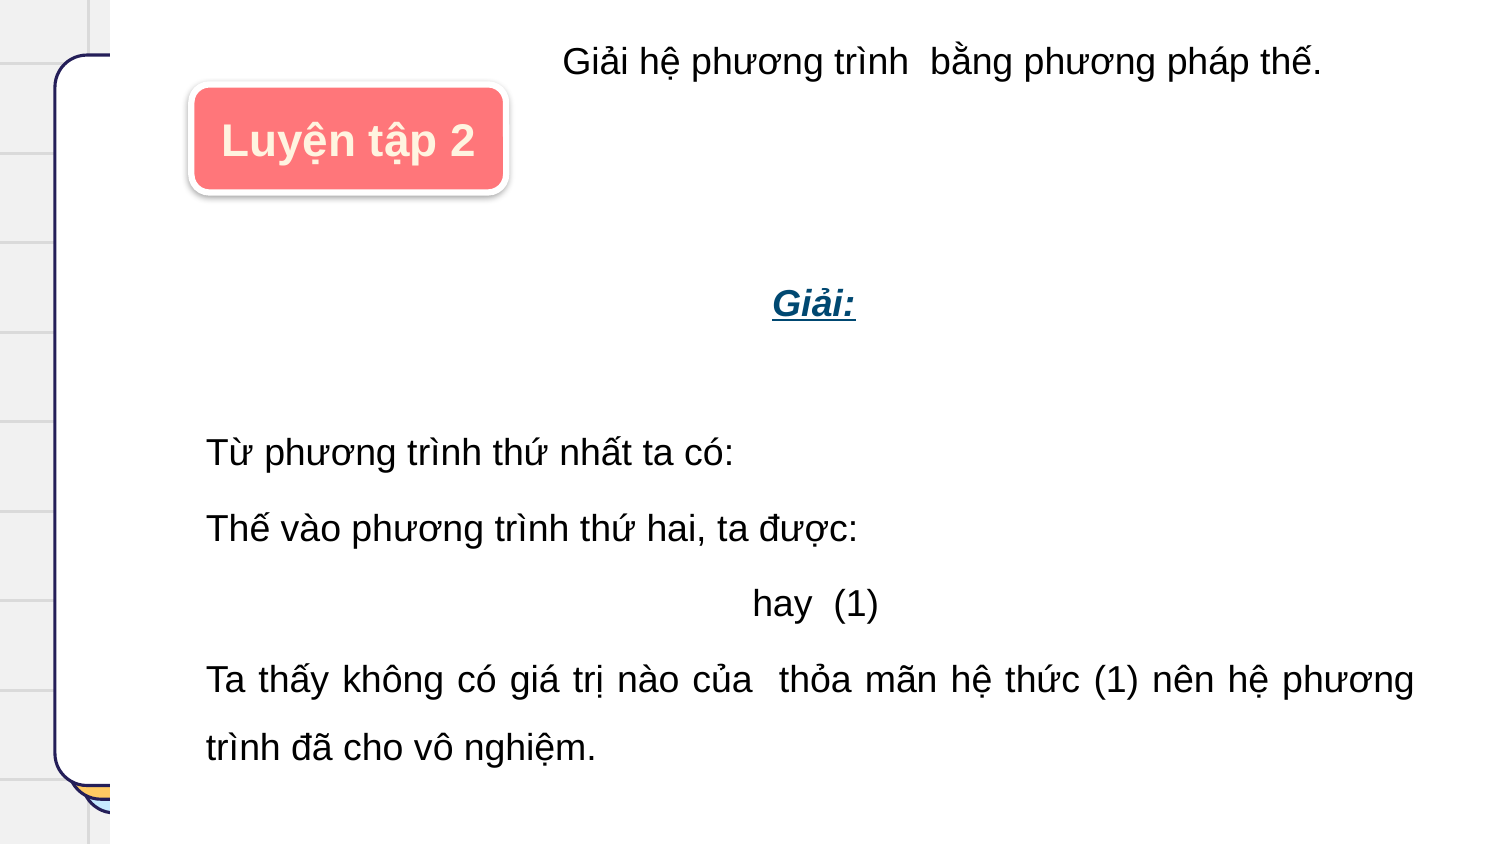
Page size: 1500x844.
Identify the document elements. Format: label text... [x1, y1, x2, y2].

text_box Luyện tập 2 [188, 81, 510, 196]
text_box Giải: [757, 271, 871, 332]
text_box [110, 0, 1500, 844]
